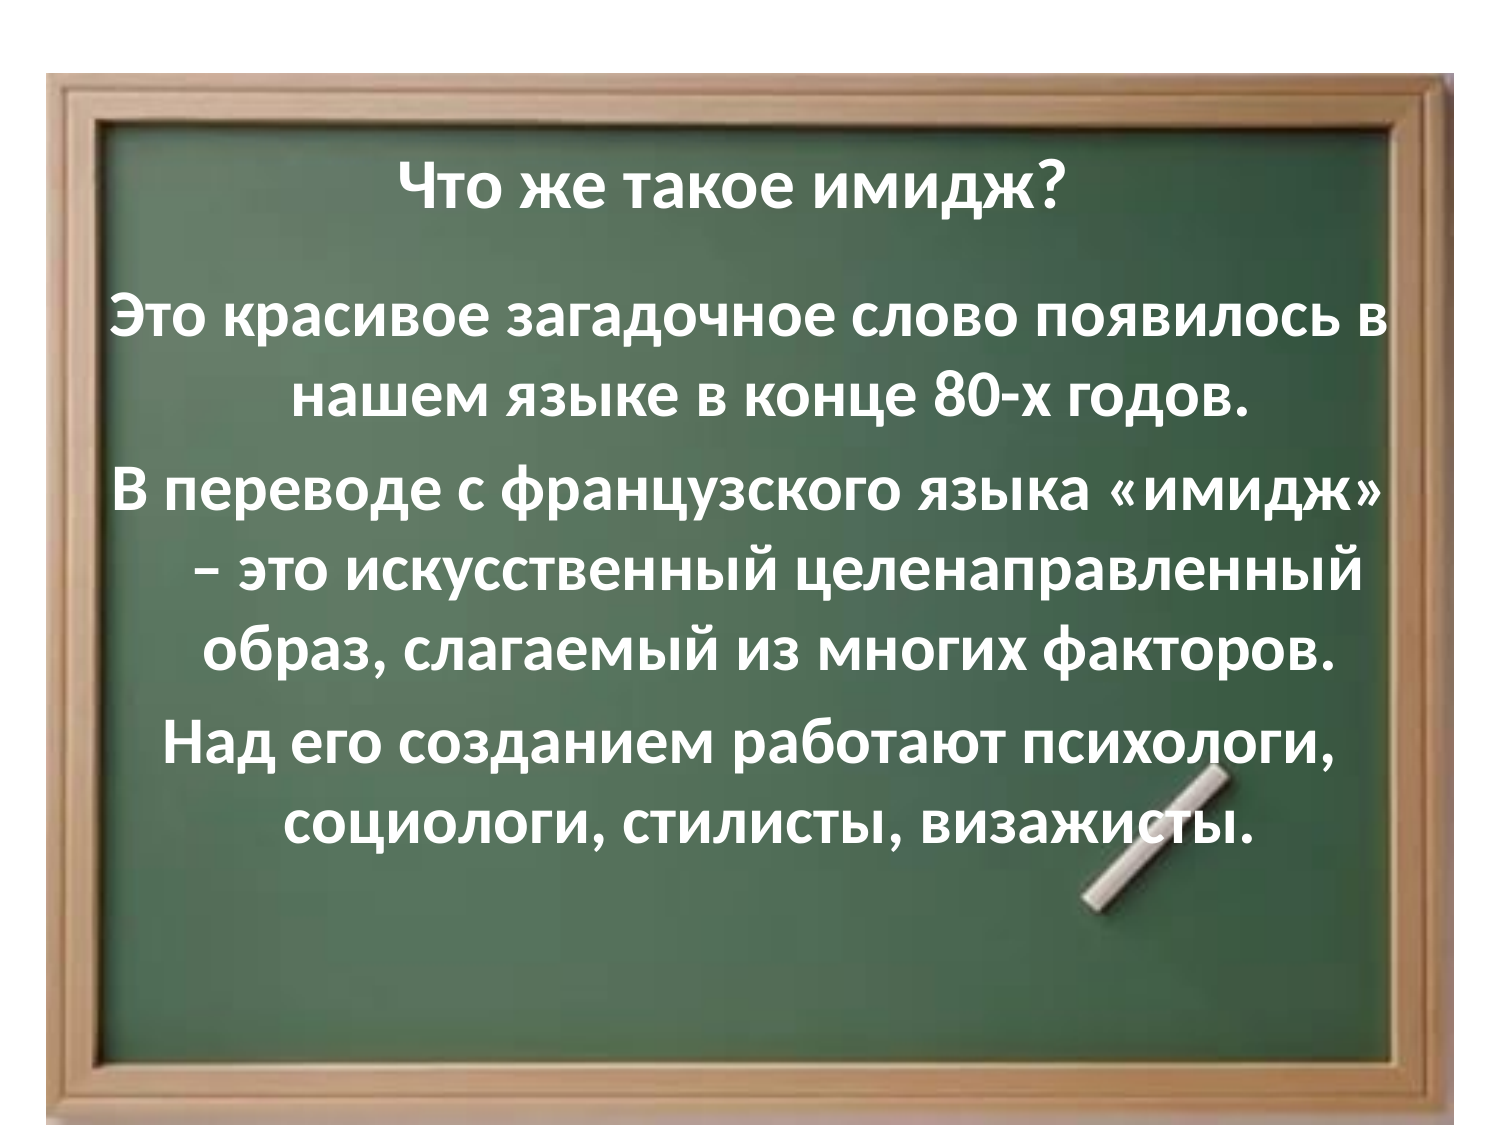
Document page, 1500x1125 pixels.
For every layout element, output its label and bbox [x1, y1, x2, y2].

picture [46, 72, 1454, 1125]
